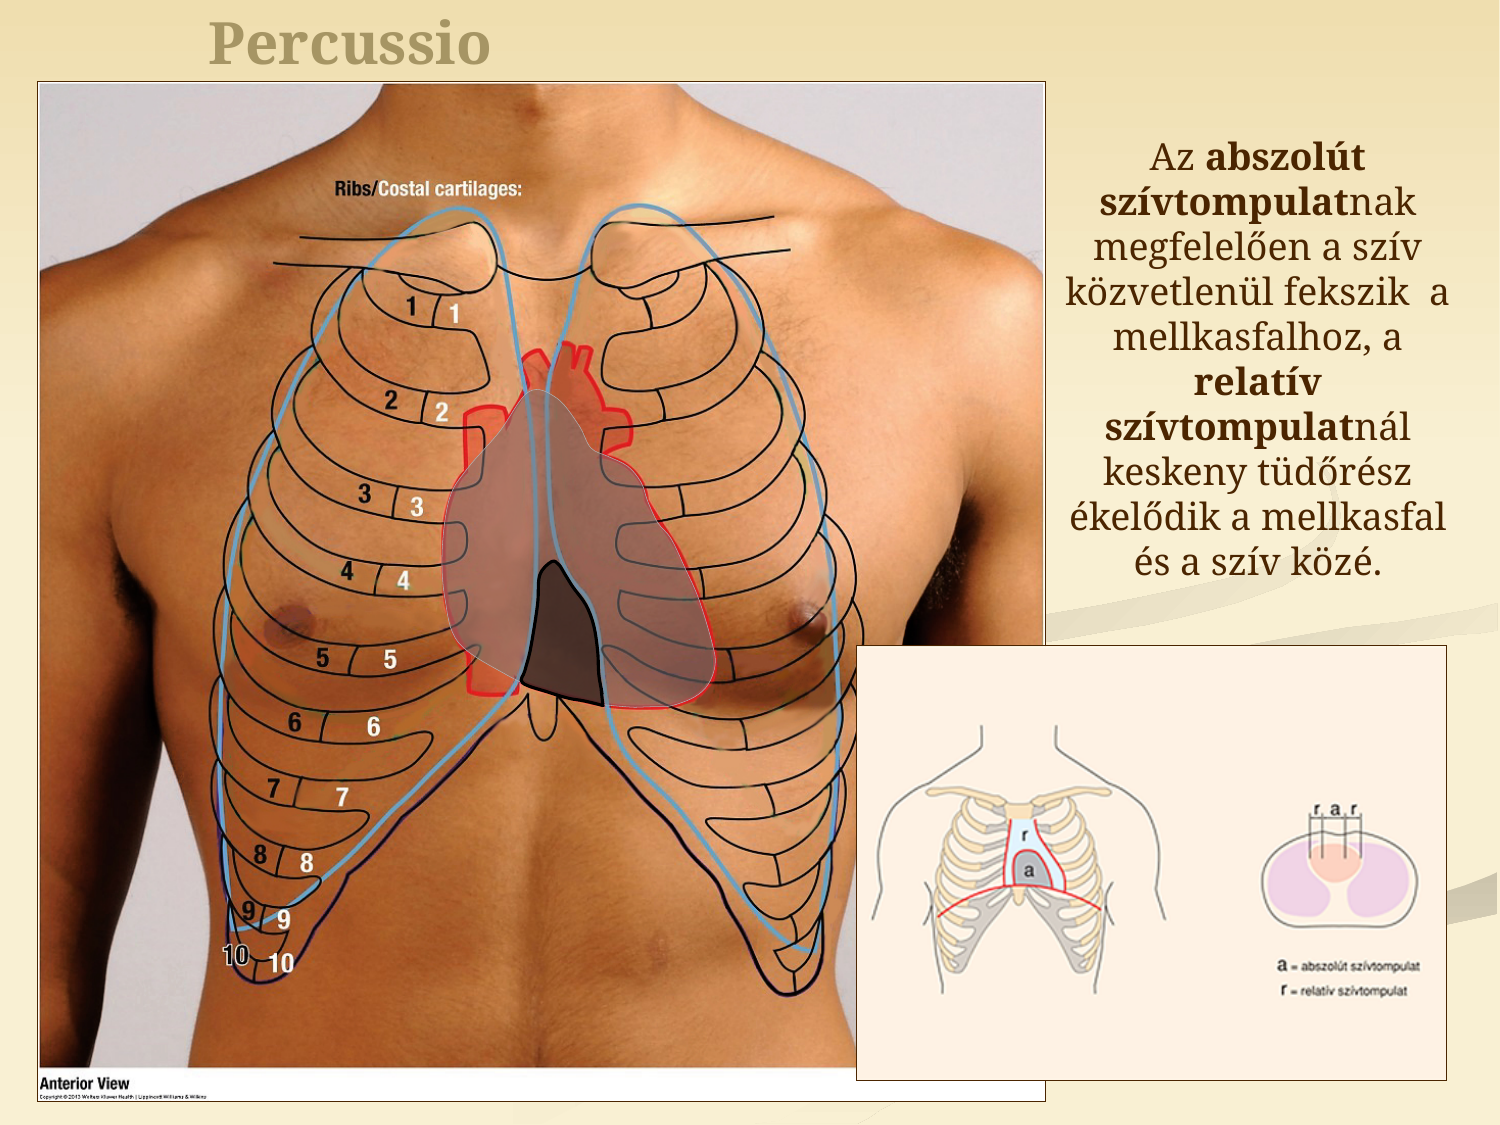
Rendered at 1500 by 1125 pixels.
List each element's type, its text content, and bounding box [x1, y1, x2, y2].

text_box Percussio („kopogtatás”) [0, 0, 715, 92]
picture [37, 81, 1448, 1102]
text_box Az abszolút szívtompulatnak megfelelően a szív közvetlenül fekszik a mellkasfalhoz, a relatív szívtompulatnál keskeny tüdőrész ékelődik a mellkasfal és a szív közé. [1049, 125, 1471, 591]
